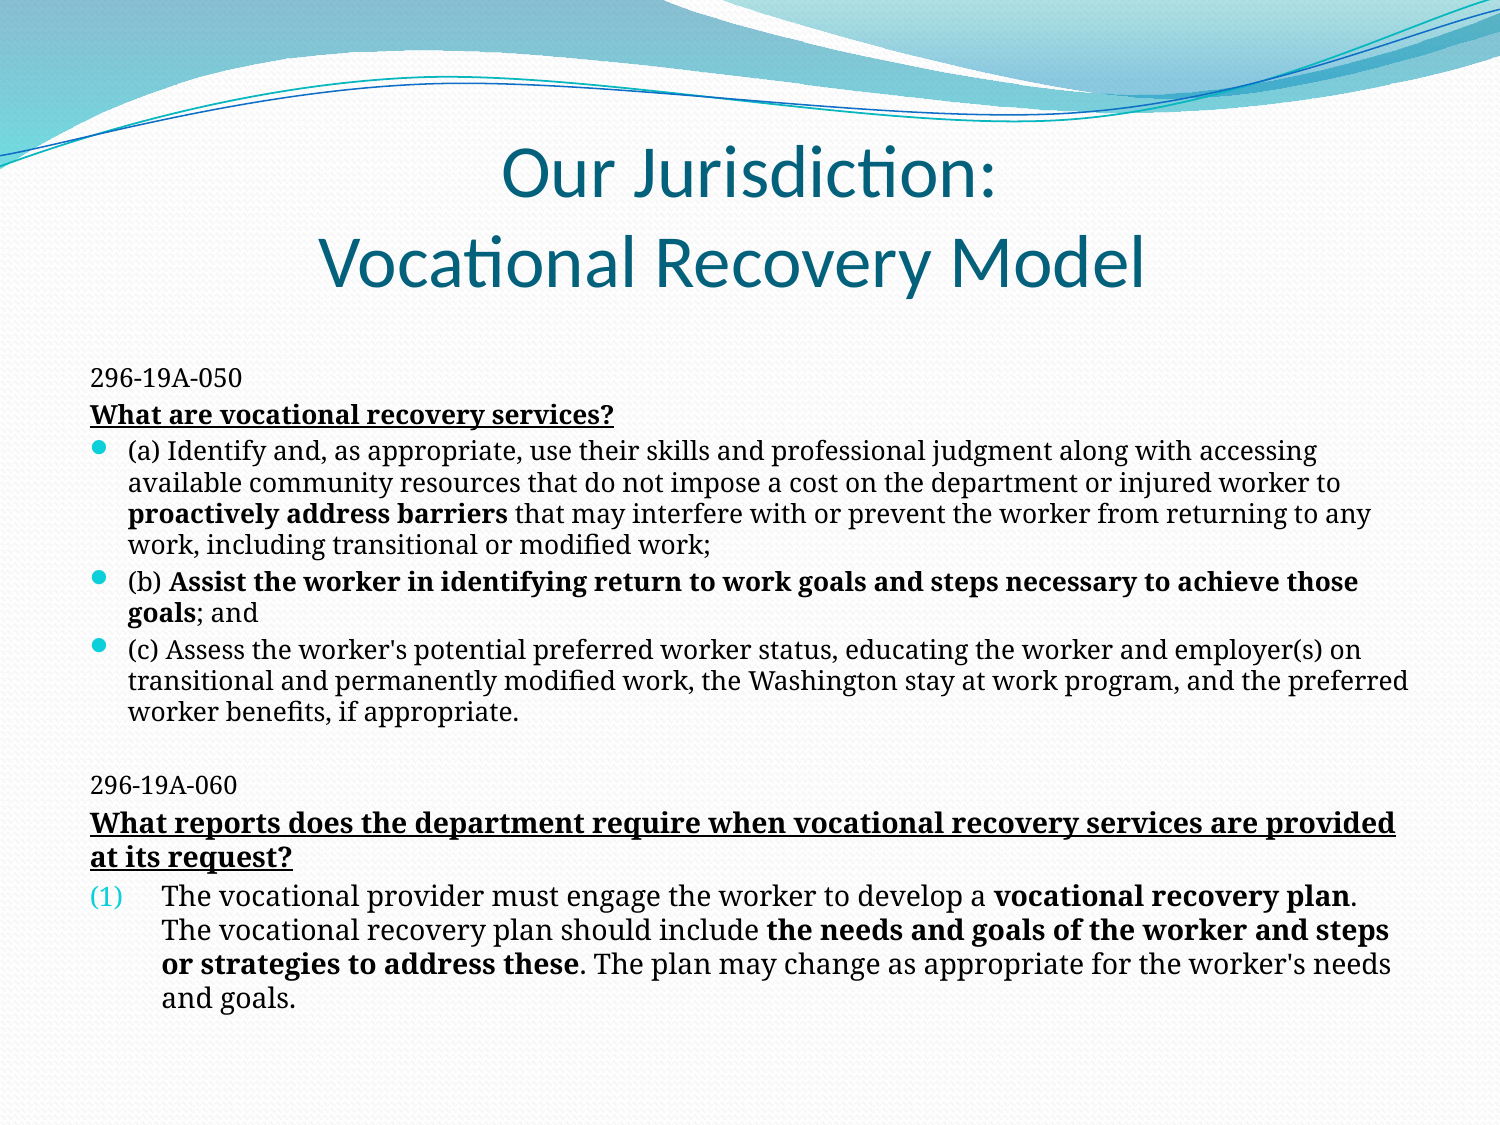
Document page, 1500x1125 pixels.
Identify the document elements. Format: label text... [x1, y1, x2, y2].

title Our Jurisdiction: Vocational Recovery Model [75, 115, 1425, 303]
list 296-19A-050 What are vocational recovery services? (a) Identify and, as appropriate, use their skills and professional judgment along with accessing available community resources that do not impose a cost on the department or injured worker to proactively address barriers that may interfere with or prevent the worker from returning to any work, including transitional or modified work; (b) Assist the worker in identifying return to work goals and steps necessary to achieve those goals; and (c) Assess the worker's potential preferred worker status, educating the worker and employer(s) on transitional and permanently modified work, the Washington stay at work program, and the preferred worker benefits, if appropriate. 296-19A-060 What reports does the department require when vocational recovery services are provided at its request? The vocational provider must engage the worker to develop a vocational recovery plan. The vocational recovery plan should include the needs and goals of the worker and steps or strategies to address these. The plan may change as appropriate for the worker's needs and goals. [75, 317, 1425, 1038]
